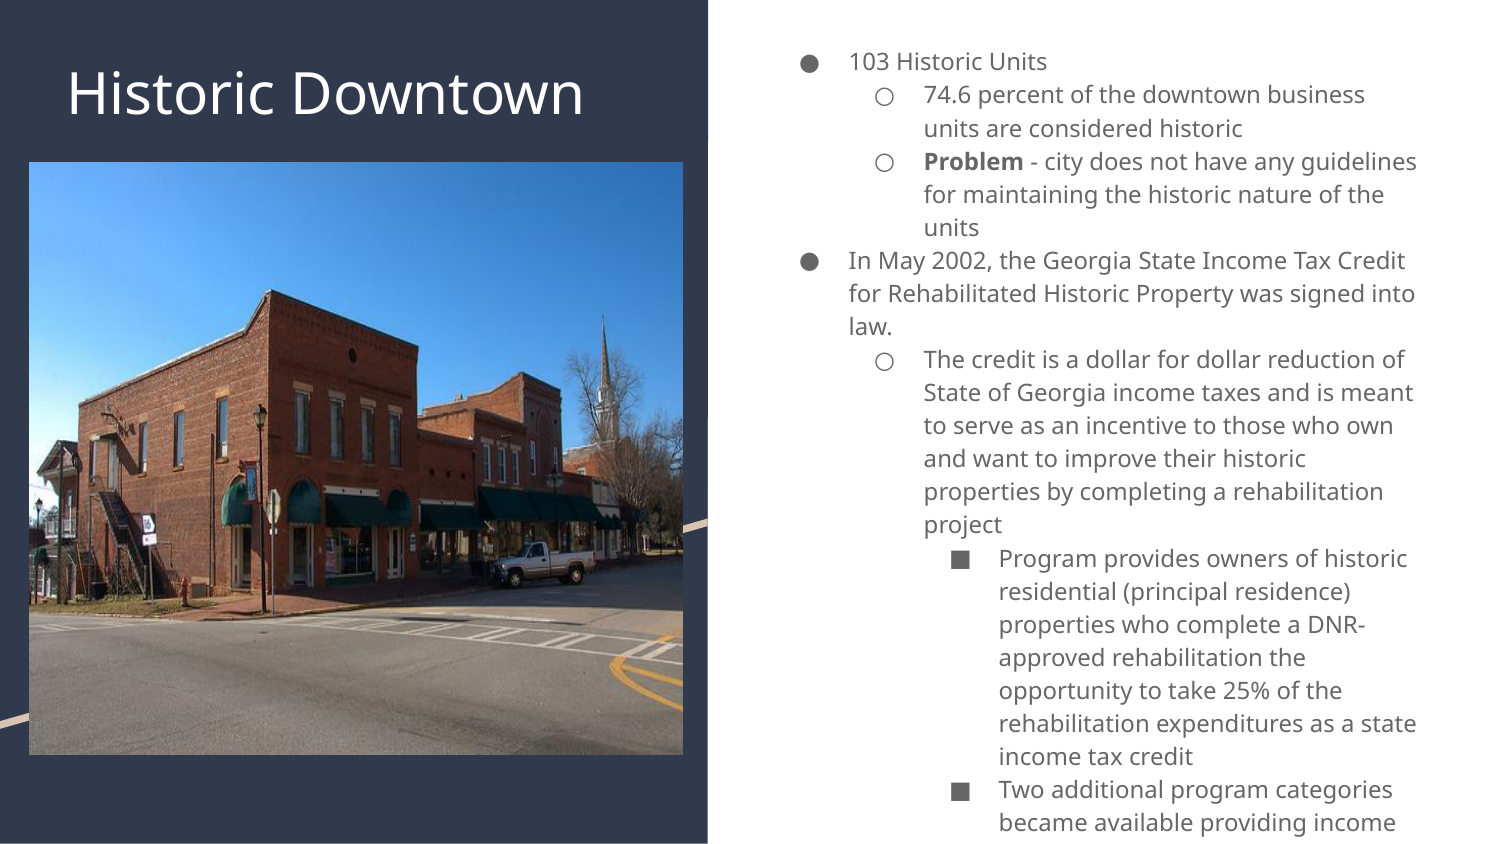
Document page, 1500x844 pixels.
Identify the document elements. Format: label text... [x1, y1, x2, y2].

title Historic Downtown [51, 40, 660, 160]
picture [29, 161, 684, 755]
list 103 Historic Units 74.6 percent of the downtown business units are considered historic Problem - city does not have any guidelines for maintaining the historic nature of the units In May 2002, the Georgia State Income Tax Credit for Rehabilitated Historic Property was signed into law. The credit is a dollar for dollar reduction of State of Georgia income taxes and is meant to serve as an incentive to those who own and want to improve their historic properties by completing a rehabilitation project Program provides owners of historic residential (principal residence) properties who complete a DNR-approved rehabilitation the opportunity to take 25% of the rehabilitation expenditures as a state income tax credit Two additional program categories became available providing income tax credits capped at $5 million and $10 million per project and with a $25 million annual program cap. [758, 27, 1443, 734]
